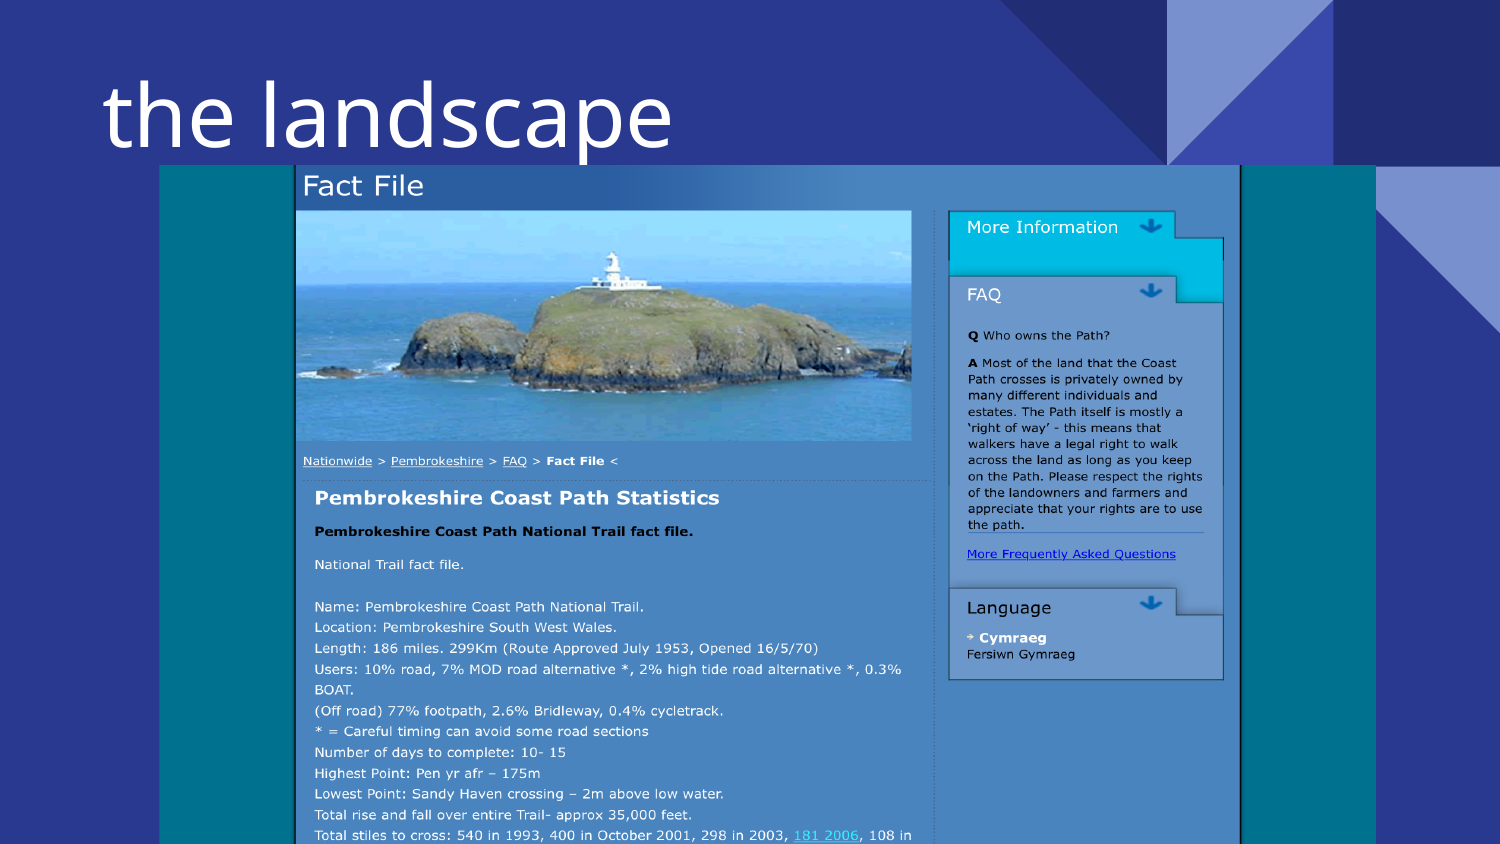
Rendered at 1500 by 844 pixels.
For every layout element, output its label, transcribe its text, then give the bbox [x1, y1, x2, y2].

picture [296, 165, 1240, 844]
title the landscape [86, 147, 1437, 286]
